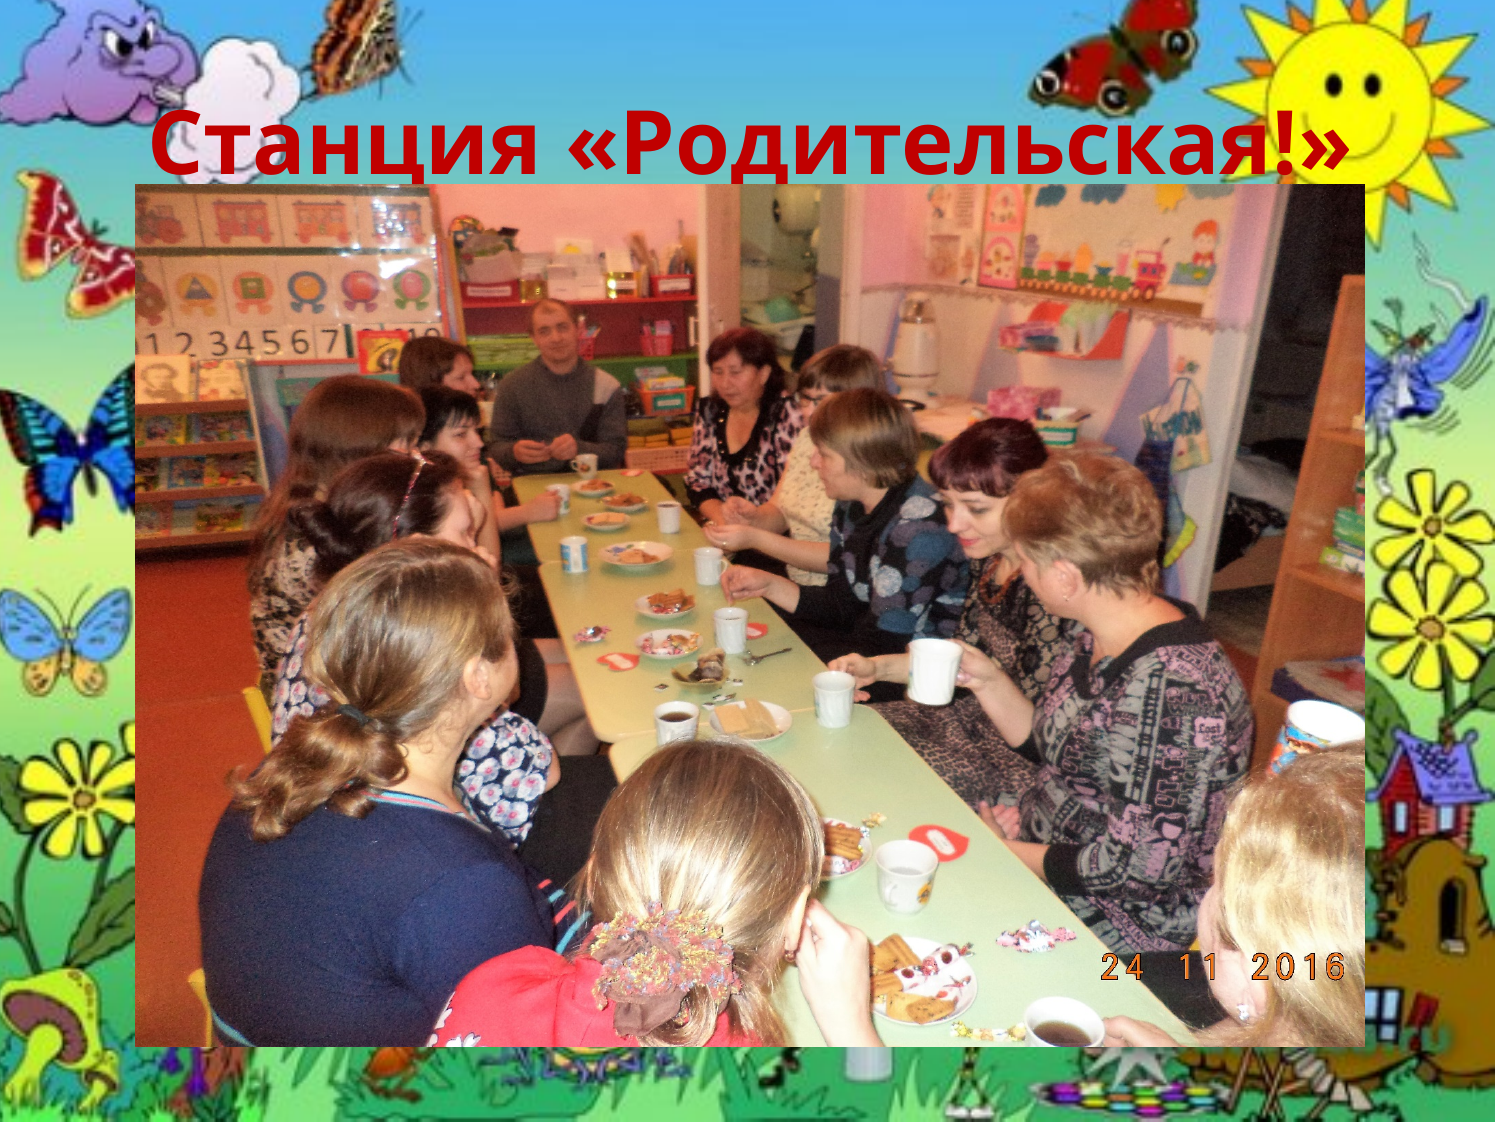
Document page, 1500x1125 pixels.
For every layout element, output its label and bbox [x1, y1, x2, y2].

list [135, 184, 1365, 1047]
picture [0, 0, 1496, 1122]
